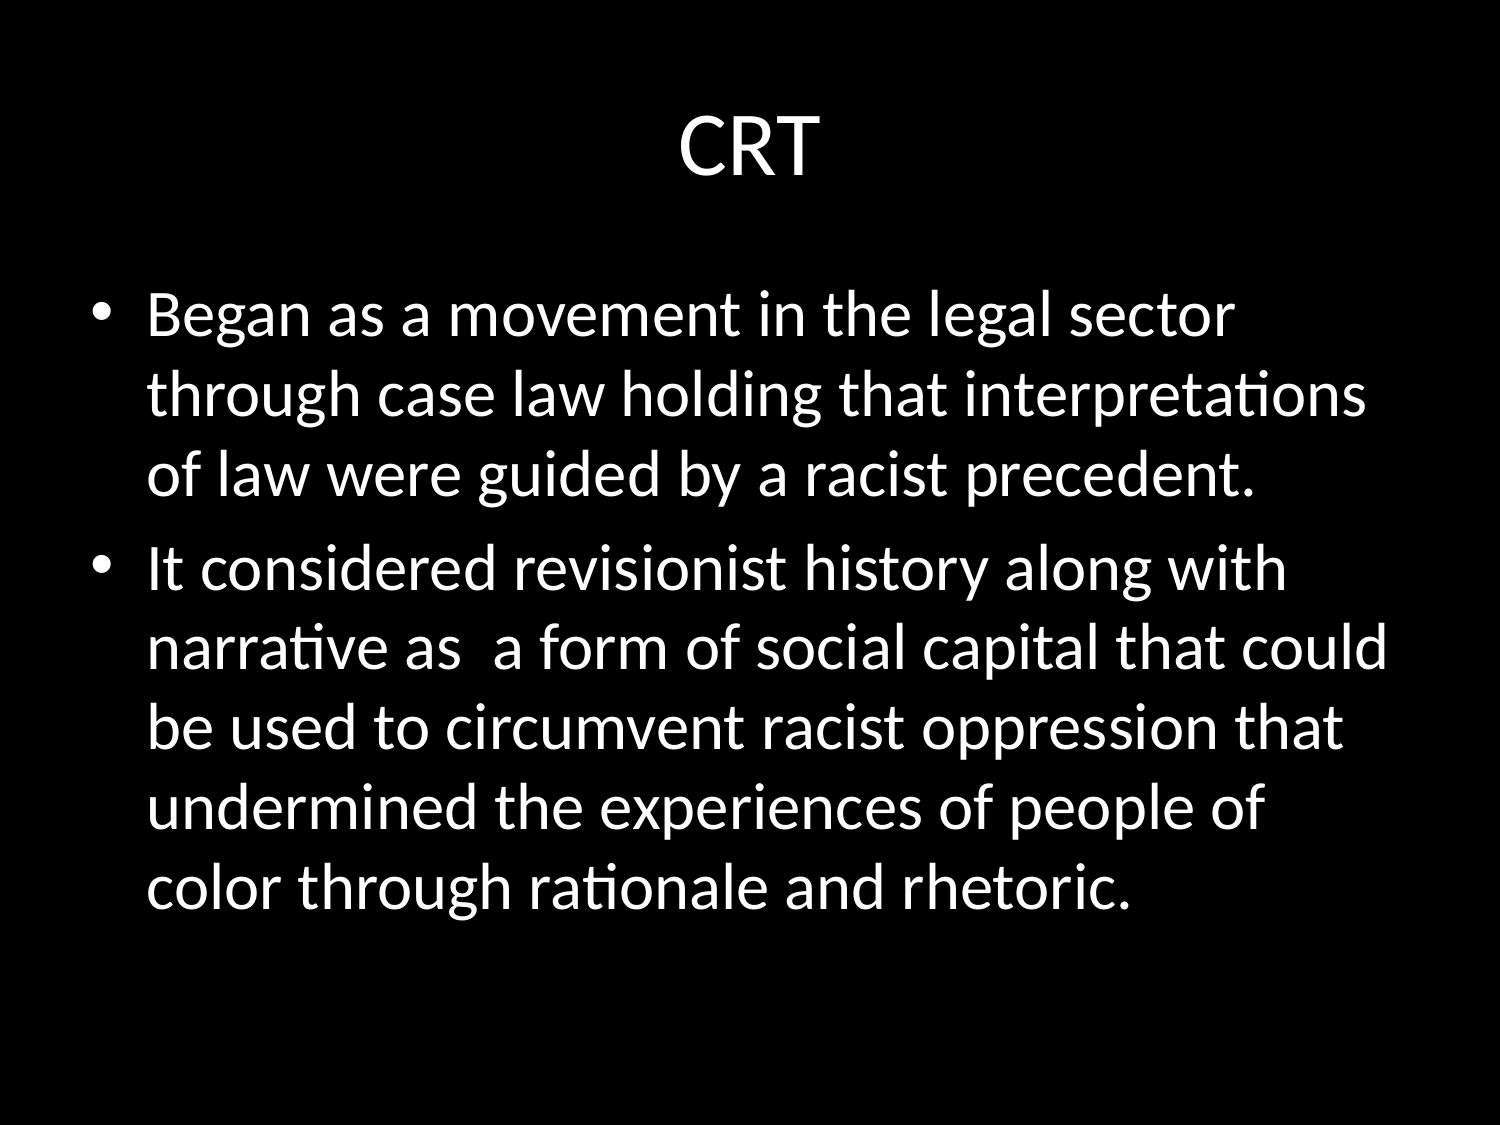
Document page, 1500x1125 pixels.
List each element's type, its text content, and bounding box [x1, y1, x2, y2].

title CRT [75, 45, 1425, 233]
list Began as a movement in the legal sector through case law holding that interpretations of law were guided by a racist precedent. It considered revisionist history along with narrative as a form of social capital that could be used to circumvent racist oppression that undermined the experiences of people of color through rationale and rhetoric. [75, 262, 1425, 1005]
